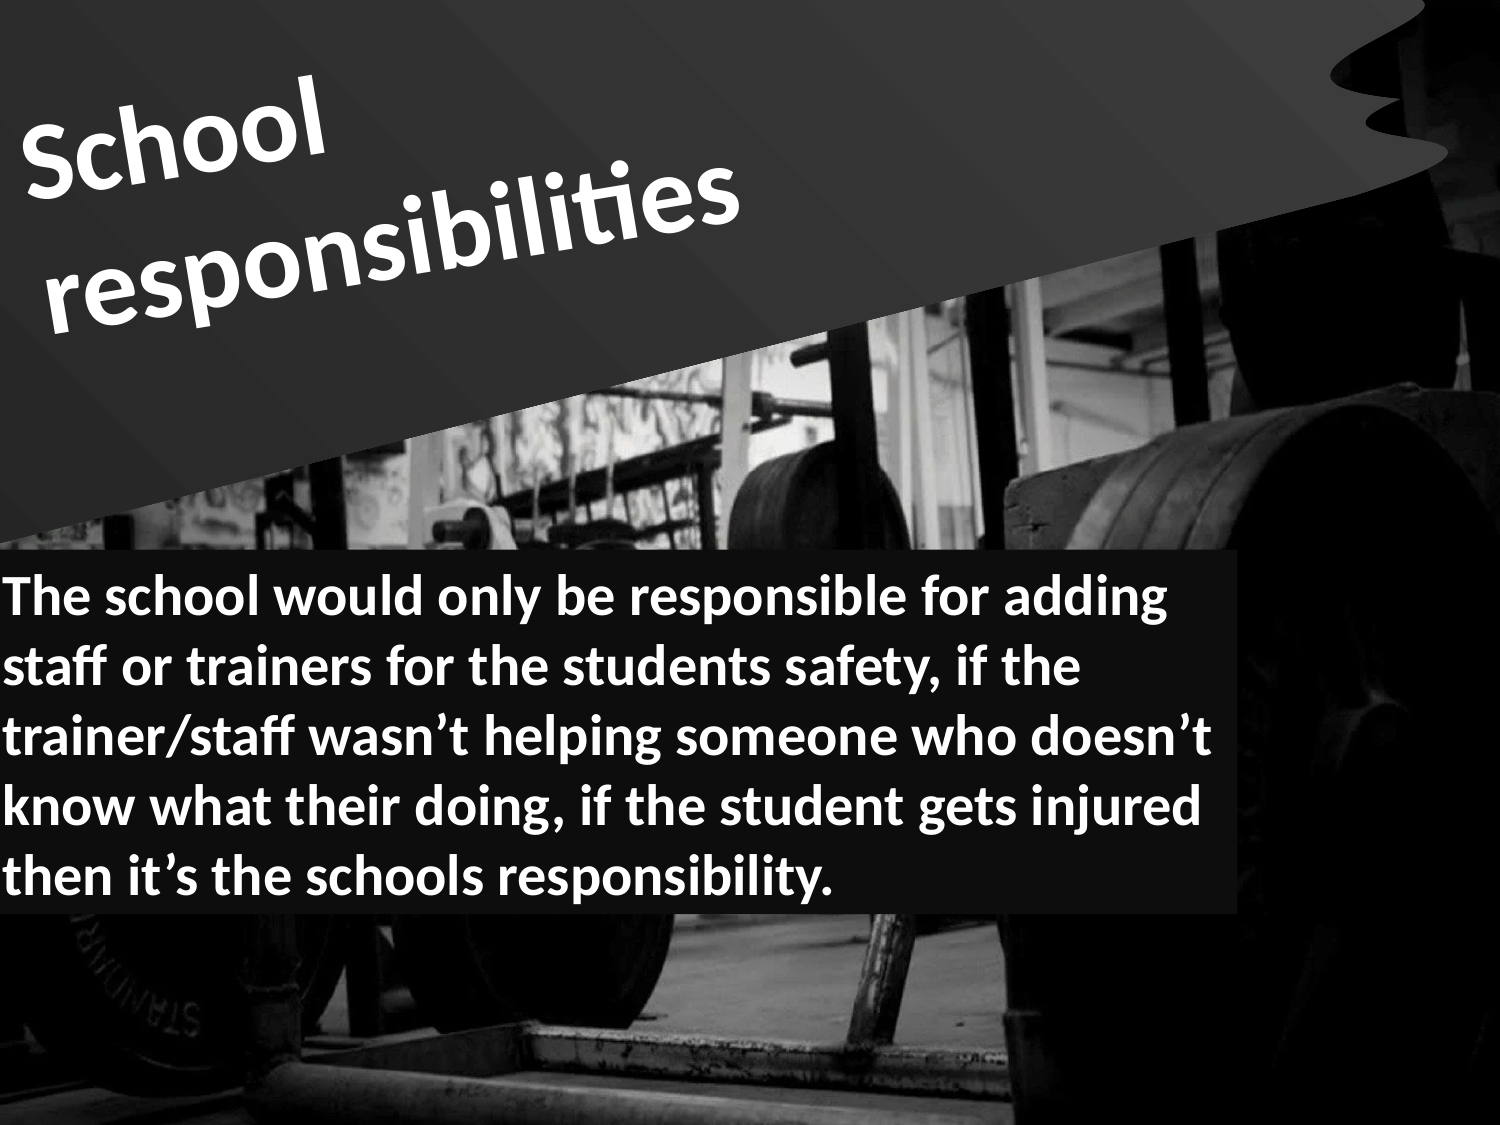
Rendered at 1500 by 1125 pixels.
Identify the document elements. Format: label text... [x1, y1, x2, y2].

text_box [0, 0, 1450, 546]
picture [0, 0, 1500, 1125]
text_box School responsibilities [0, 0, 1002, 368]
text_box The school would only be responsible for adding staff or trainers for the students safety, if the trainer/staff wasn’t helping someone who doesn’t know what their doing, if the student gets injured then it’s the schools responsibility. [0, 549, 1238, 915]
